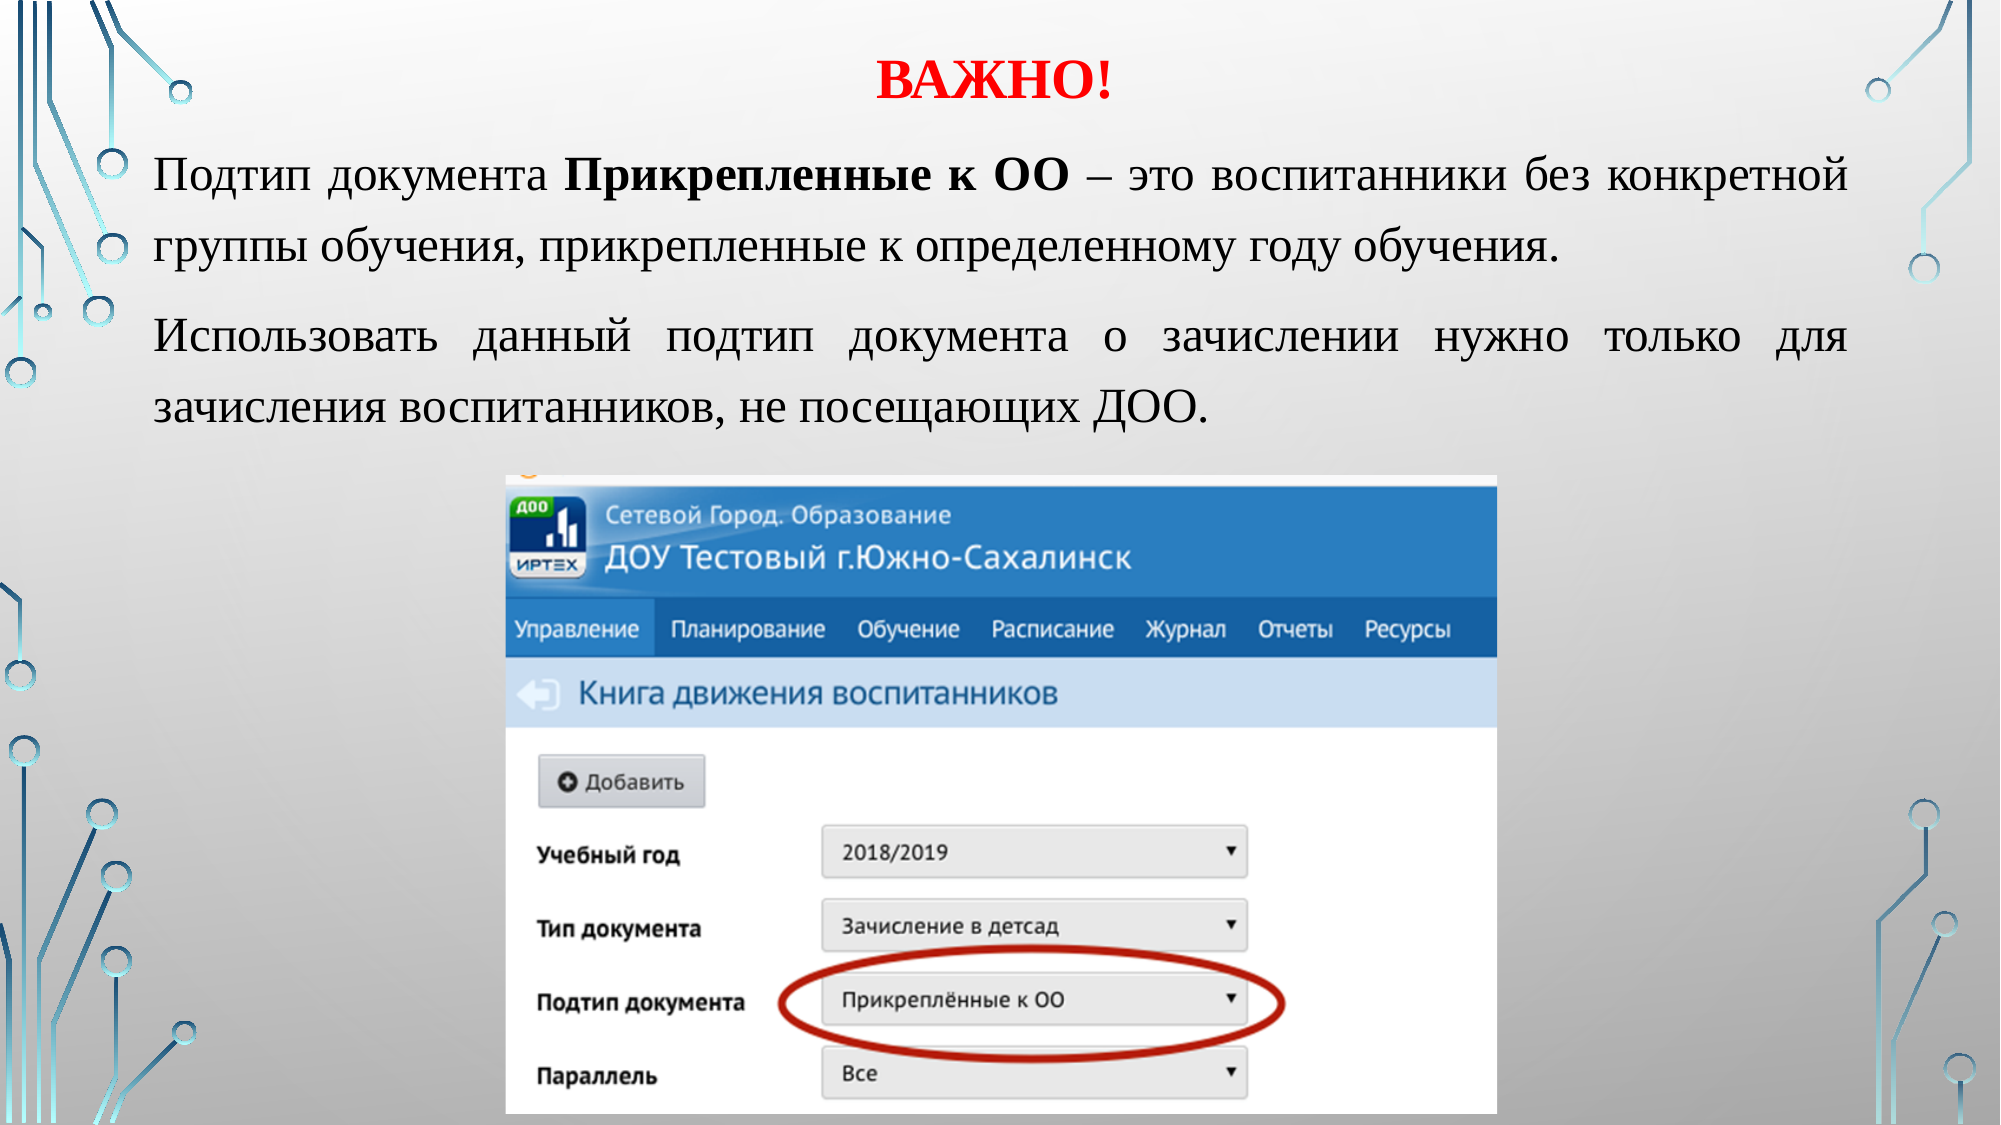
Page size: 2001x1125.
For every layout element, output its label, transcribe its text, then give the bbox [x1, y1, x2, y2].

picture [505, 475, 1498, 1114]
list ВАЖНО! Подтип документа Прикрепленные к ОО – это воспитанники без конкретной группы обучения, прикрепленные к определенному году обучения. Использовать данный подтип документа о зачислении нужно только для зачисления воспитанников, не посещающих ДОО. [138, 21, 1864, 494]
